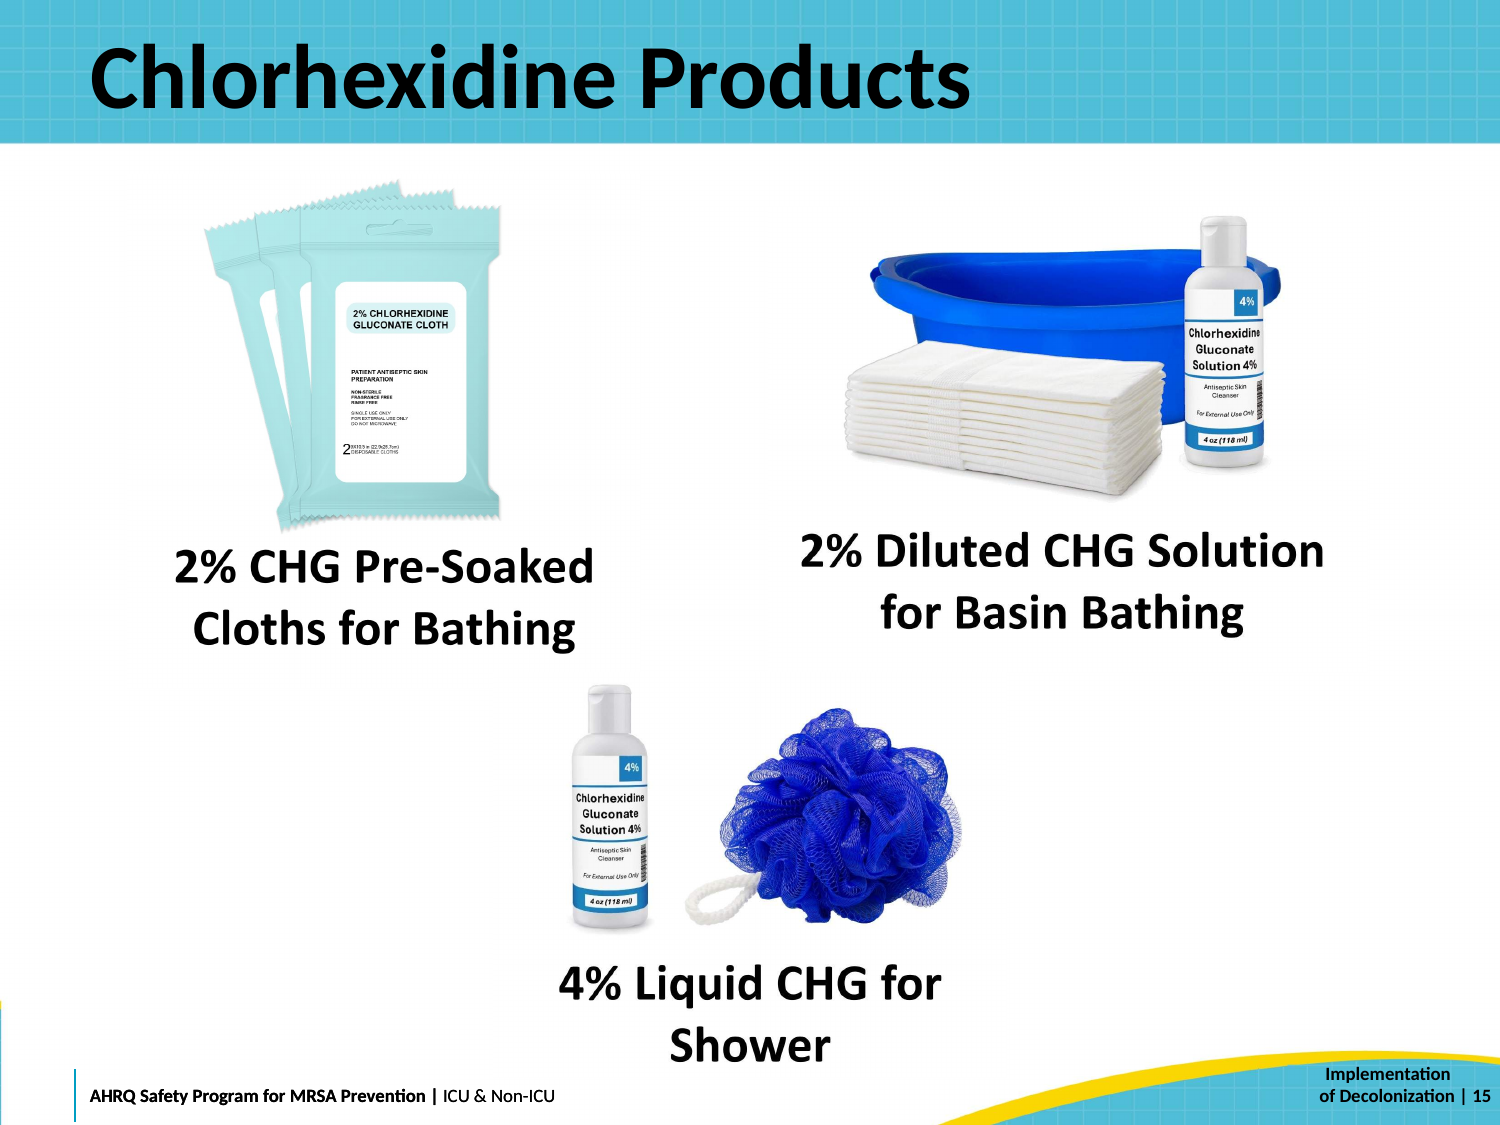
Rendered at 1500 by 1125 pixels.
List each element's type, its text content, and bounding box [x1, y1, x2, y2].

title Chlorhexidine Products [75, 0, 1425, 150]
slide_number | 15 [1455, 1065, 1500, 1125]
picture [0, 0, 1500, 1125]
